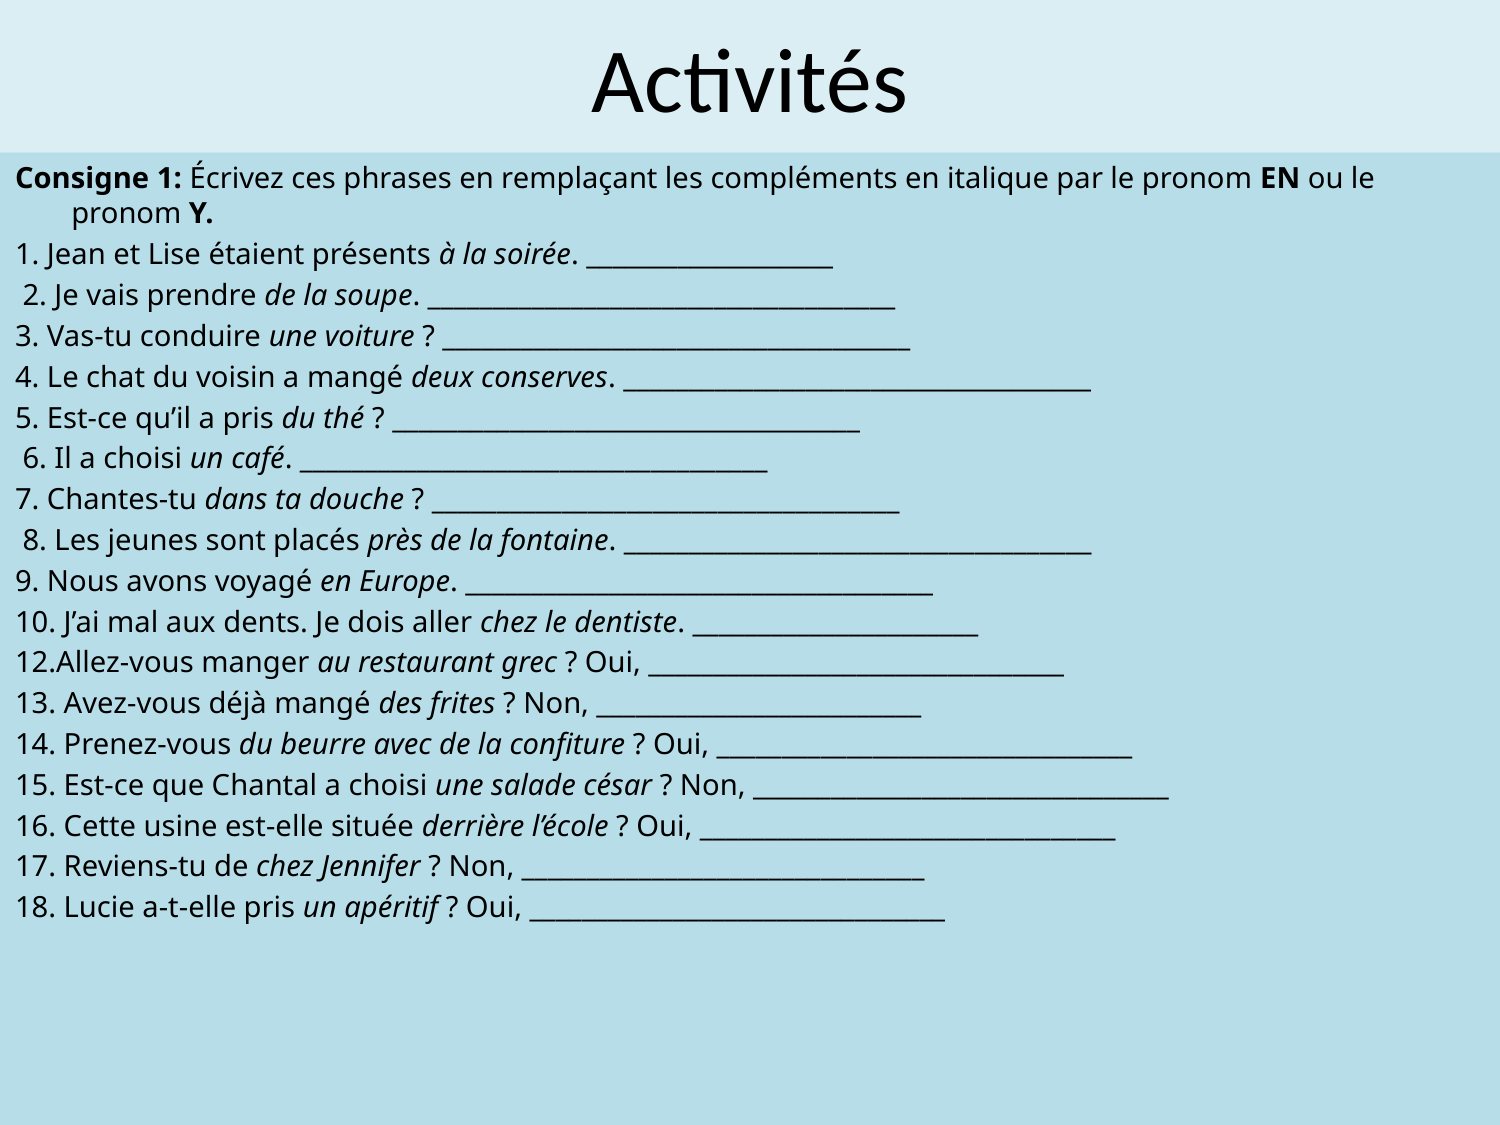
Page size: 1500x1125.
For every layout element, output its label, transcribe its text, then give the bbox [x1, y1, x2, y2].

list Consigne 1: Écrivez ces phrases en remplaçant les compléments en italique par le pronom EN ou le pronom Y. 1. Jean et Lise étaient présents à la soirée. ___________________ 2. Je vais prendre de la soupe. ____________________________________ 3. Vas-tu conduire une voiture ? ____________________________________ 4. Le chat du voisin a mangé deux conserves. ____________________________________ 5. Est-ce qu’il a pris du thé ? ____________________________________ 6. Il a choisi un café. ____________________________________ 7. Chantes-tu dans ta douche ? ____________________________________ 8. Les jeunes sont placés près de la fontaine. ____________________________________ 9. Nous avons voyagé en Europe. ____________________________________ 10. J’ai mal aux dents. Je dois aller chez le dentiste. ______________________ 12.Allez-vous manger au restaurant grec ? Oui, ________________________________ 13. Avez-vous déjà mangé des frites ? Non, _________________________ 14. Prenez-vous du beurre avec de la confiture ? Oui, ________________________________ 15. Est-ce que Chantal a choisi une salade césar ? Non, ________________________________ 16. Cette usine est-elle située derrière l’école ? Oui, ________________________________ 17. Reviens-tu de chez Jennifer ? Non, _______________________________ 18. Lucie a-t-elle pris un apéritif ? Oui, ________________________________ [0, 152, 1500, 1125]
title Activités [0, 0, 1500, 152]
